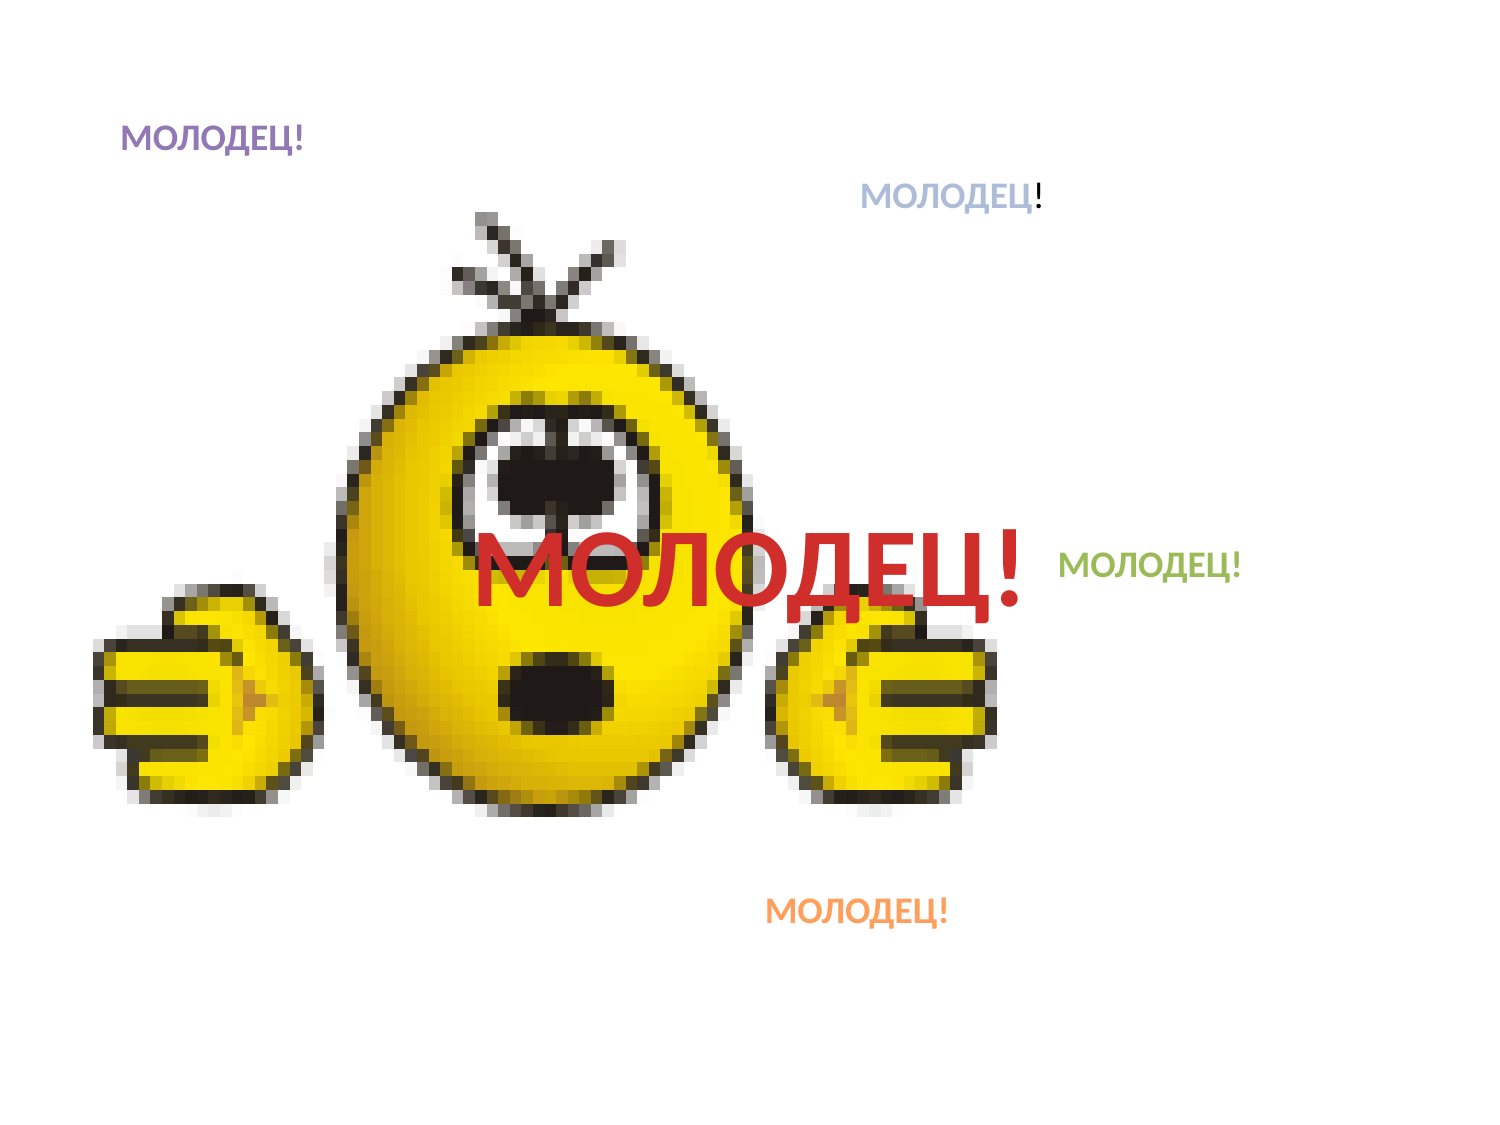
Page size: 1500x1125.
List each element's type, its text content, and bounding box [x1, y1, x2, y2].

text_box МОЛОДЕЦ! [750, 878, 1116, 939]
text_box МОЛОДЕЦ! [105, 105, 375, 166]
picture [93, 198, 997, 915]
text_box МОЛОДЕЦ! [845, 163, 1060, 224]
text_box МОЛОДЕЦ! [1001, 486, 1044, 637]
text_box МОЛОДЕЦ! [1044, 532, 1383, 592]
